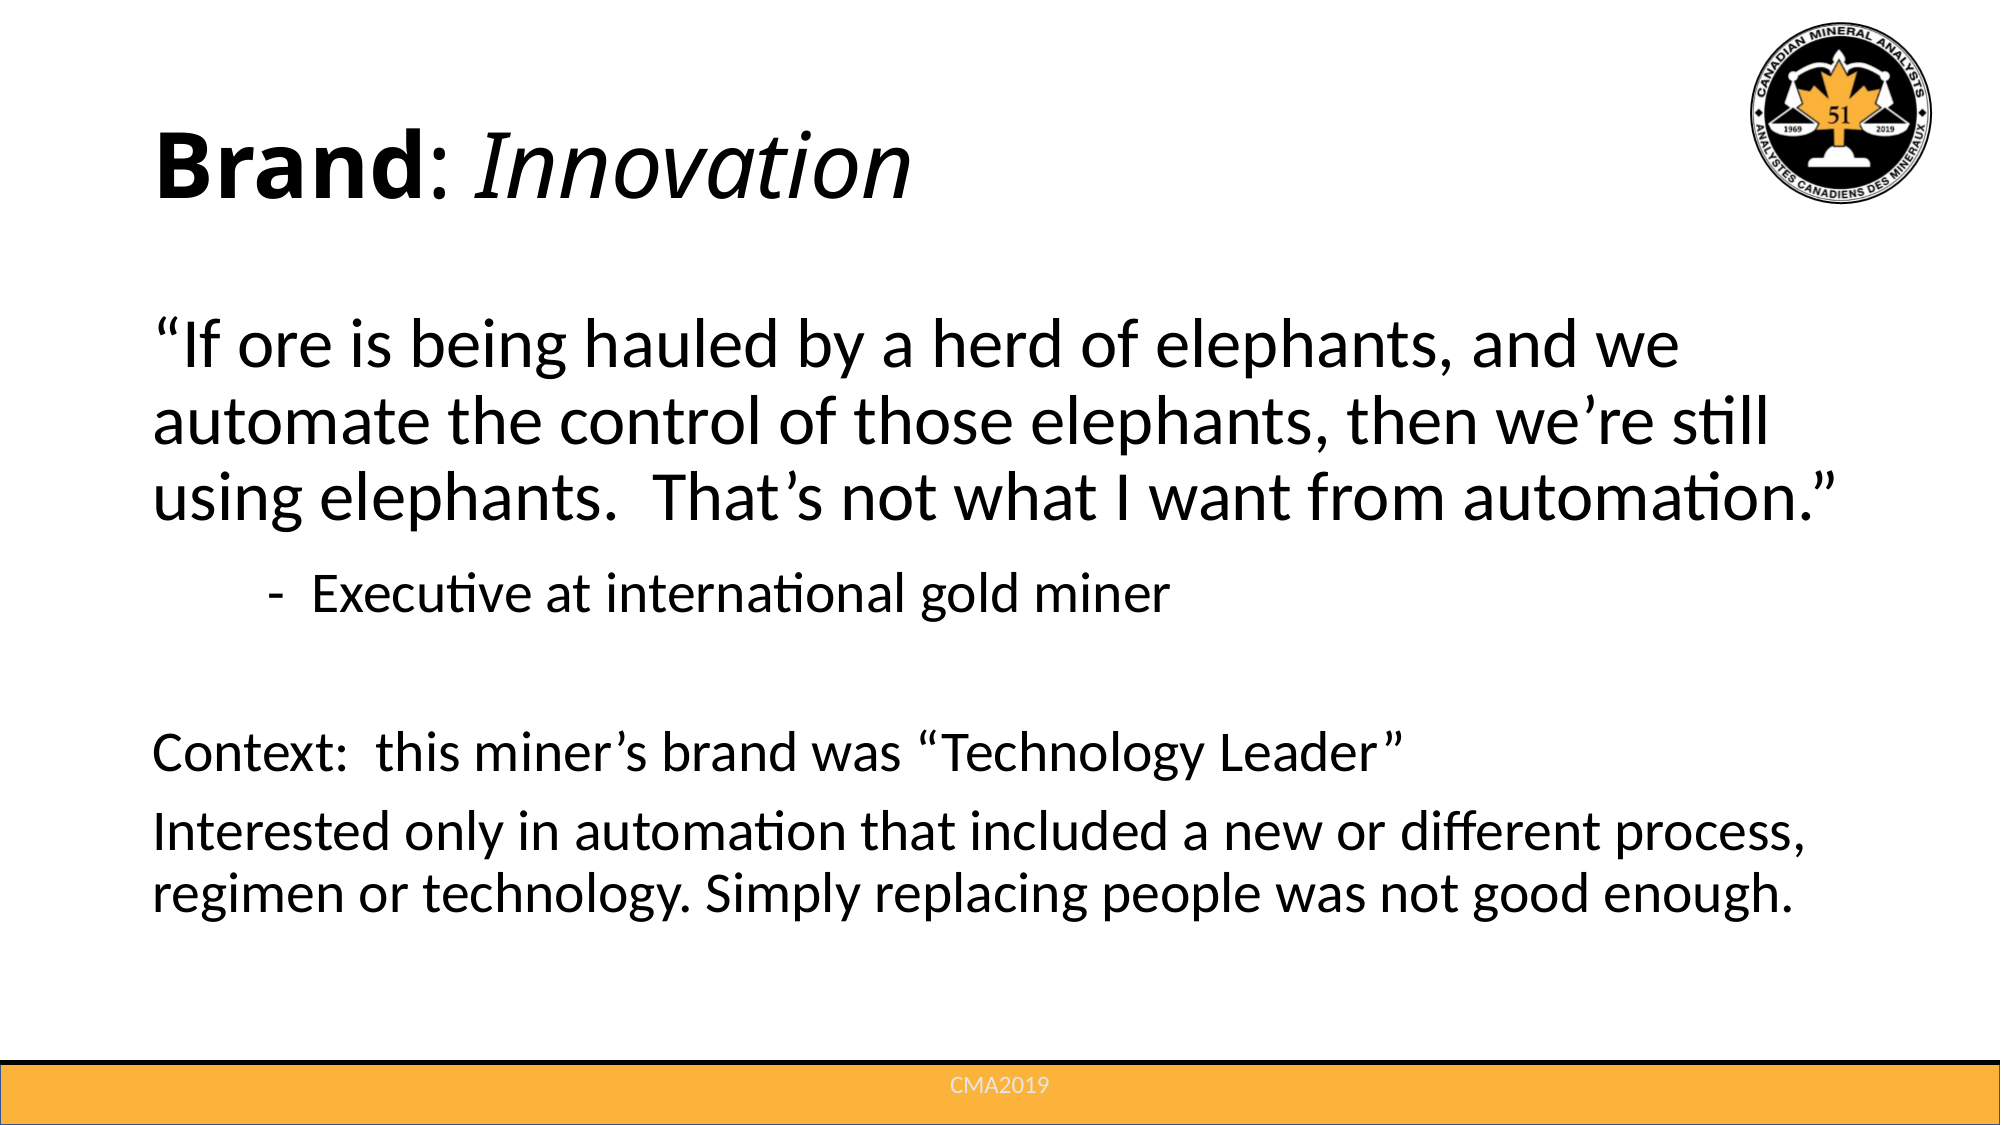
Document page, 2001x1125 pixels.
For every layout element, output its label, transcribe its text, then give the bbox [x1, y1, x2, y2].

picture [1749, 21, 1933, 205]
text_box [0, 1065, 2000, 1125]
footer CMA2019 [662, 1053, 1338, 1060]
footer CMA2019 [662, 1065, 1338, 1114]
title Brand: Innovation [137, 59, 1863, 278]
list “If ore is being hauled by a herd of elephants, and we automate the control of those elephants, then we’re still using elephants. That’s not what I want from automation.” - Executive at international gold miner Context: this miner’s brand was “Technology Leader” Interested only in automation that included a new or different process, regimen or technology. Simply replacing people was not good enough. [137, 299, 1863, 1014]
